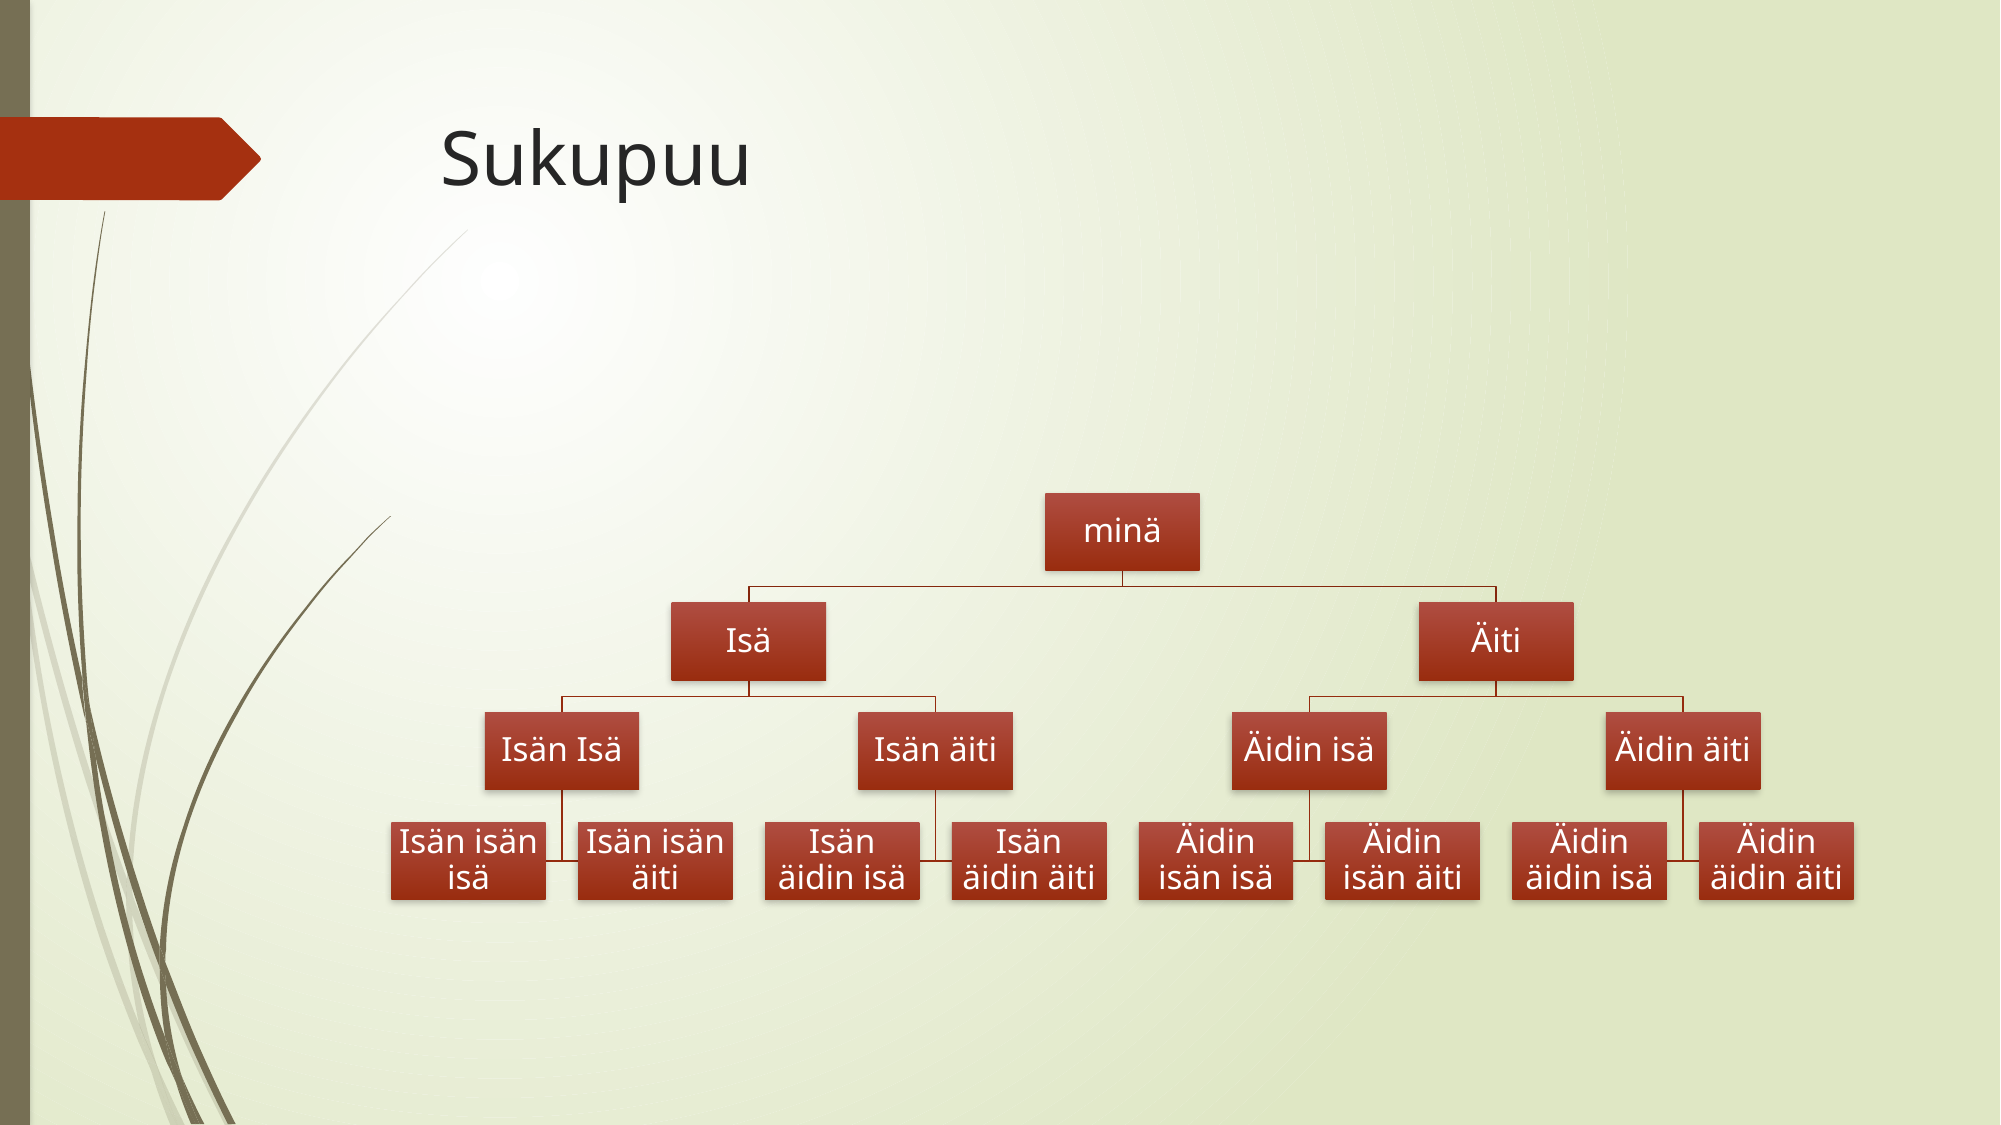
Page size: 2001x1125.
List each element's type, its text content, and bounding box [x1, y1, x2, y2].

title Sukupuu [425, 102, 1888, 313]
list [391, 349, 1855, 1043]
